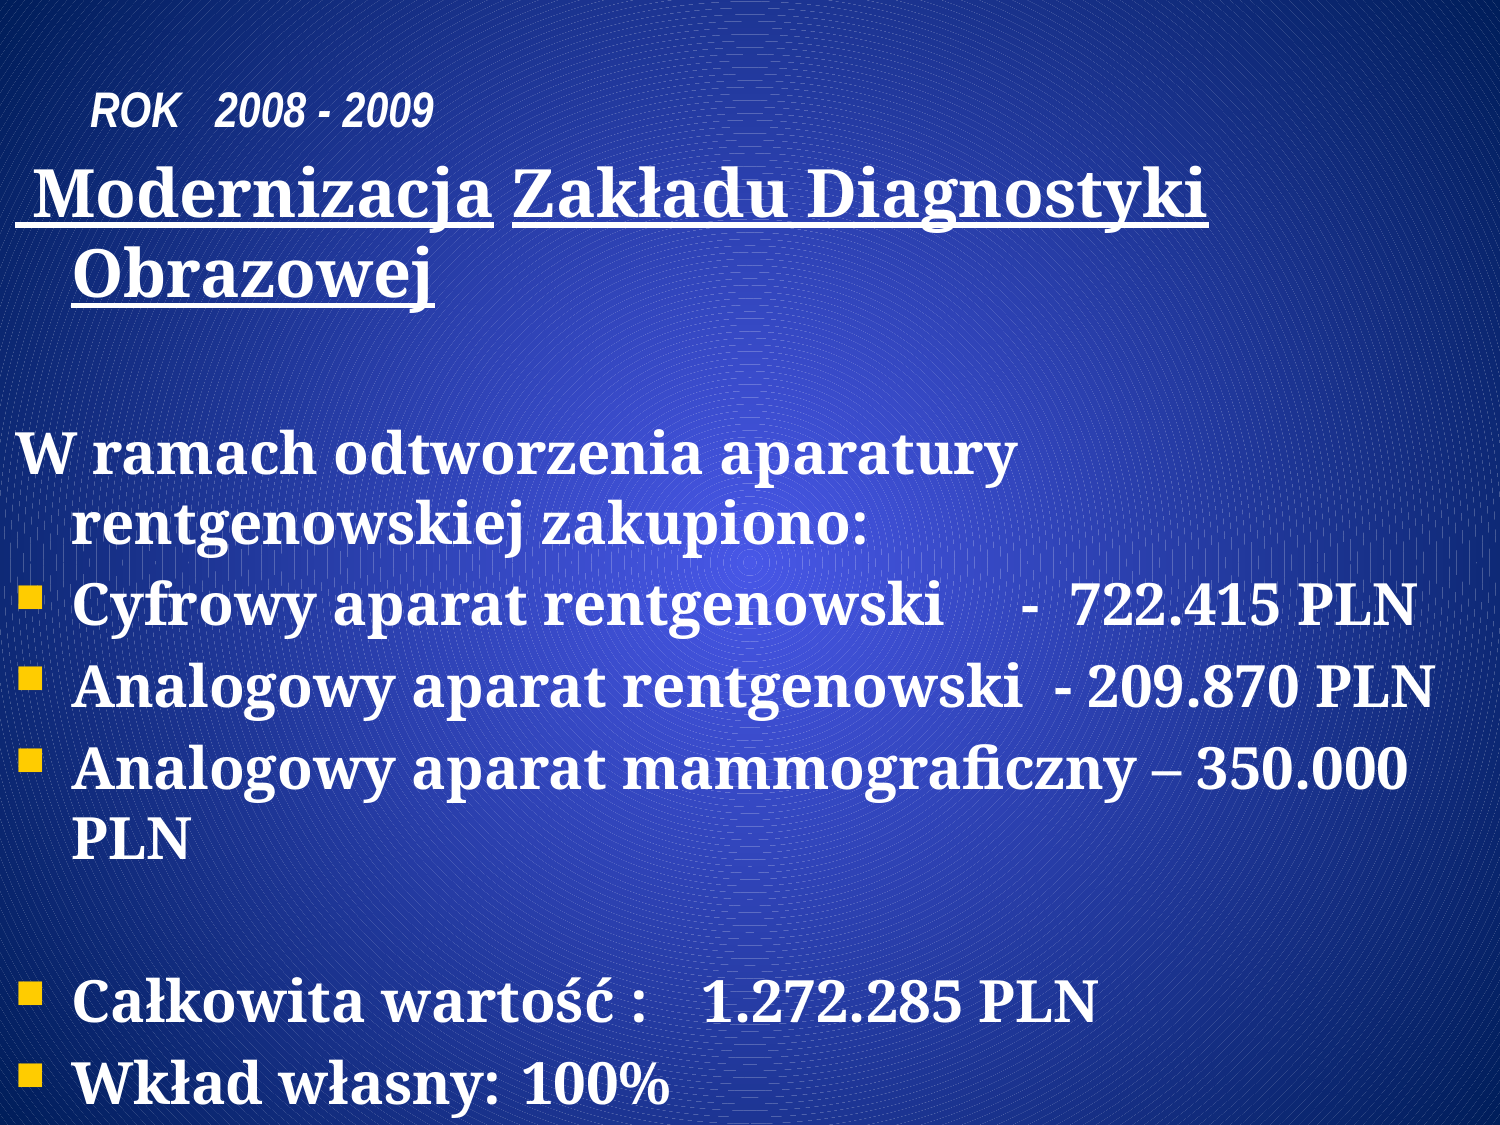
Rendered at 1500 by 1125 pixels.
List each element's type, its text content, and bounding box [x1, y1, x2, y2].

list ROK 2008 - 2009 Modernizacja Zakładu Diagnostyki Obrazowej W ramach odtworzenia aparatury rentgenowskiej zakupiono: Cyfrowy aparat rentgenowski - 722.415 PLN Analogowy aparat rentgenowski - 209.870 PLN Analogowy aparat mammograficzny – 350.000 PLN Całkowita wartość : 1.272.285 PLN Wkład własny: 100% [0, 0, 1500, 1125]
